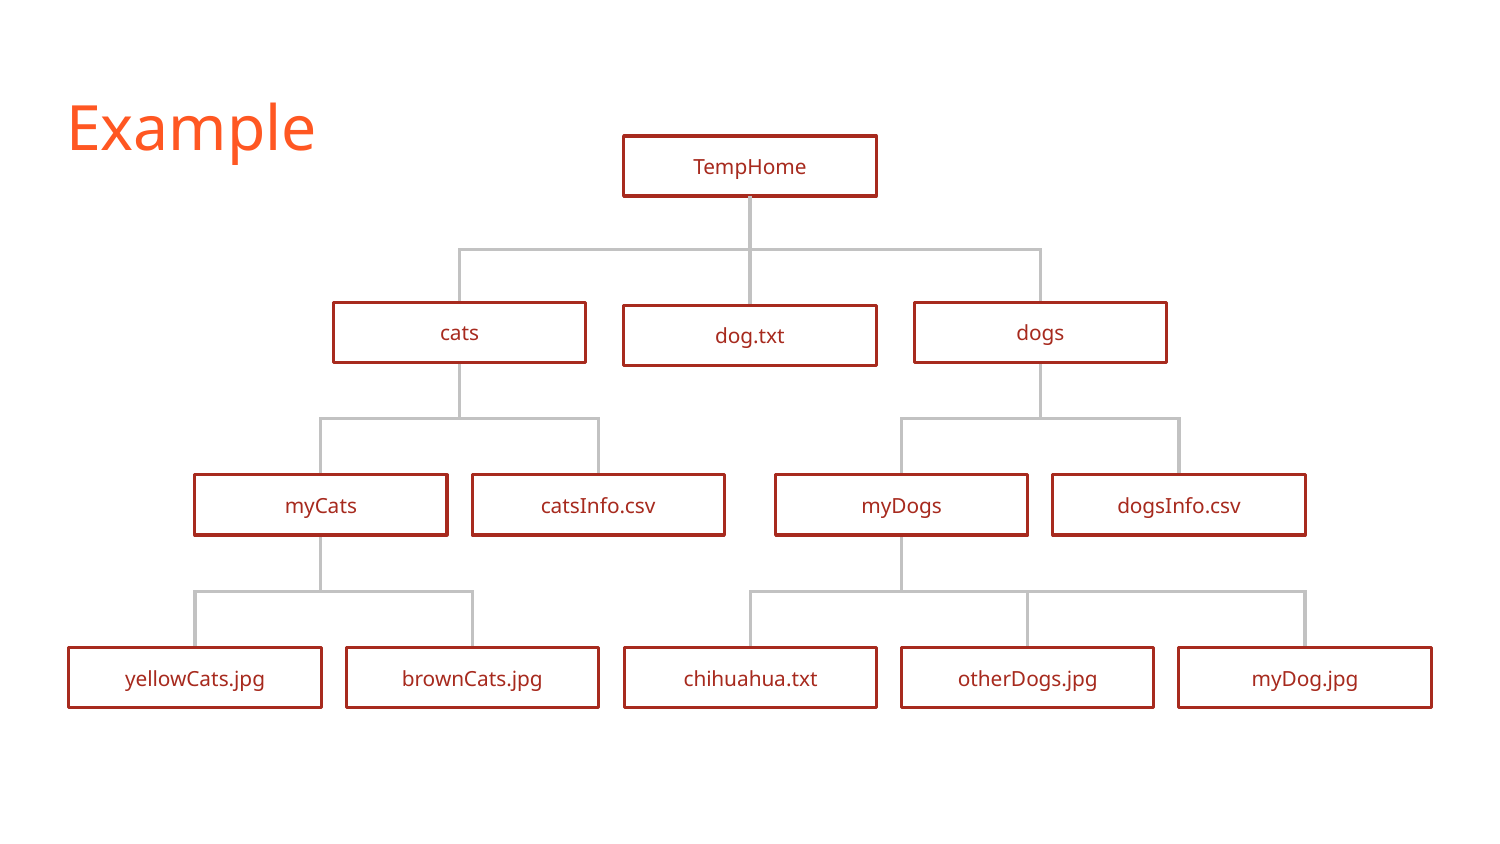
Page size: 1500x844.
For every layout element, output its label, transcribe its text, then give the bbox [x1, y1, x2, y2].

text_box myCats [194, 474, 448, 535]
text_box TempHome [662, 136, 836, 197]
text_box catsInfo.csv [472, 474, 725, 535]
text_box dogsInfo.csv [1163, 474, 1306, 535]
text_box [1053, 349, 1167, 489]
text_box myDogs [775, 474, 1028, 535]
text_box yellowCats.jpg [68, 647, 322, 708]
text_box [551, 103, 659, 395]
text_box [333, 349, 447, 489]
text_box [914, 349, 1028, 489]
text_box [841, 103, 949, 395]
text_box dogs [952, 302, 1167, 363]
text_box cats [333, 302, 546, 363]
text_box myDog.jpg [1178, 647, 1432, 708]
text_box chihuahua.txt [624, 647, 877, 708]
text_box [201, 528, 315, 655]
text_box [908, 528, 1022, 655]
text_box otherDogs.jpg [901, 647, 1041, 708]
text_box brownCats.jpg [346, 647, 599, 708]
text_box dog.txt [662, 305, 836, 366]
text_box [340, 515, 454, 668]
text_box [1046, 389, 1160, 794]
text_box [769, 515, 883, 668]
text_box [472, 349, 586, 489]
title Example [51, 72, 1449, 167]
